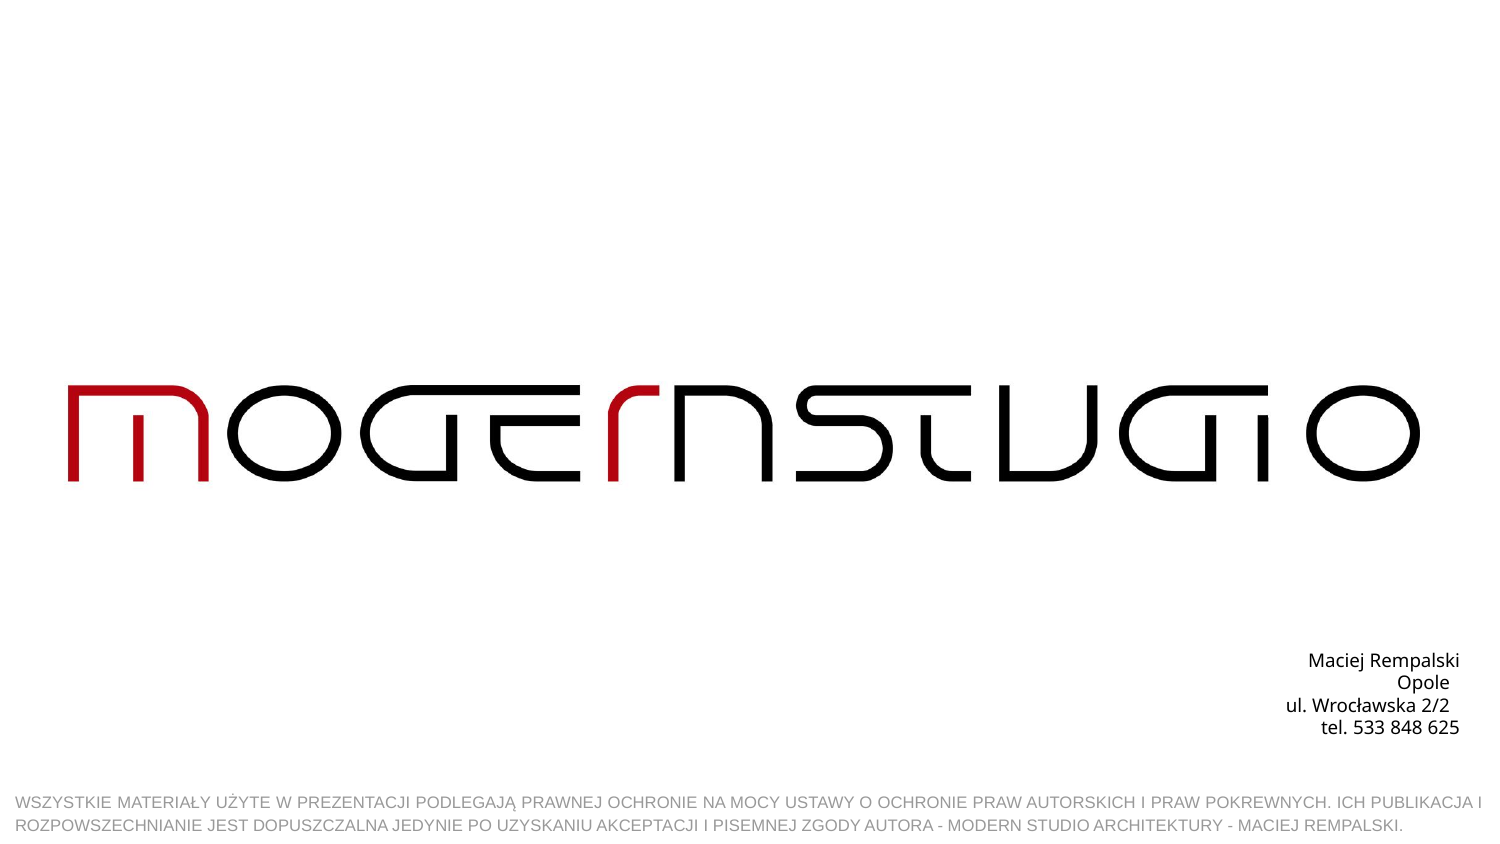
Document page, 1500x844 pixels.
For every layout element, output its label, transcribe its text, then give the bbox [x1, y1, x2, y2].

text_box Maciej Rempalski Opole ul. Wrocławska 2/2 tel. 533 848 625 [1035, 633, 1475, 745]
picture [24, 340, 1476, 503]
list WSZYSTKIE MATERIAŁY UŻYTE W PREZENTACJI PODLEGAJĄ PRAWNEJ OCHRONIE NA MOCY USTAWY O OCHRONIE PRAW AUTORSKICH I PRAW POKREWNYCH. ICH PUBLIKACJA I ROZPOWSZECHNIANIE JEST DOPUSZCZALNA JEDYNIE PO UZYSKANIU AKCEPTACJI I PISEMNEJ ZGODY AUTORA - MODERN STUDIO ARCHITEKTURY - MACIEJ REMPALSKI. [0, 773, 1500, 844]
